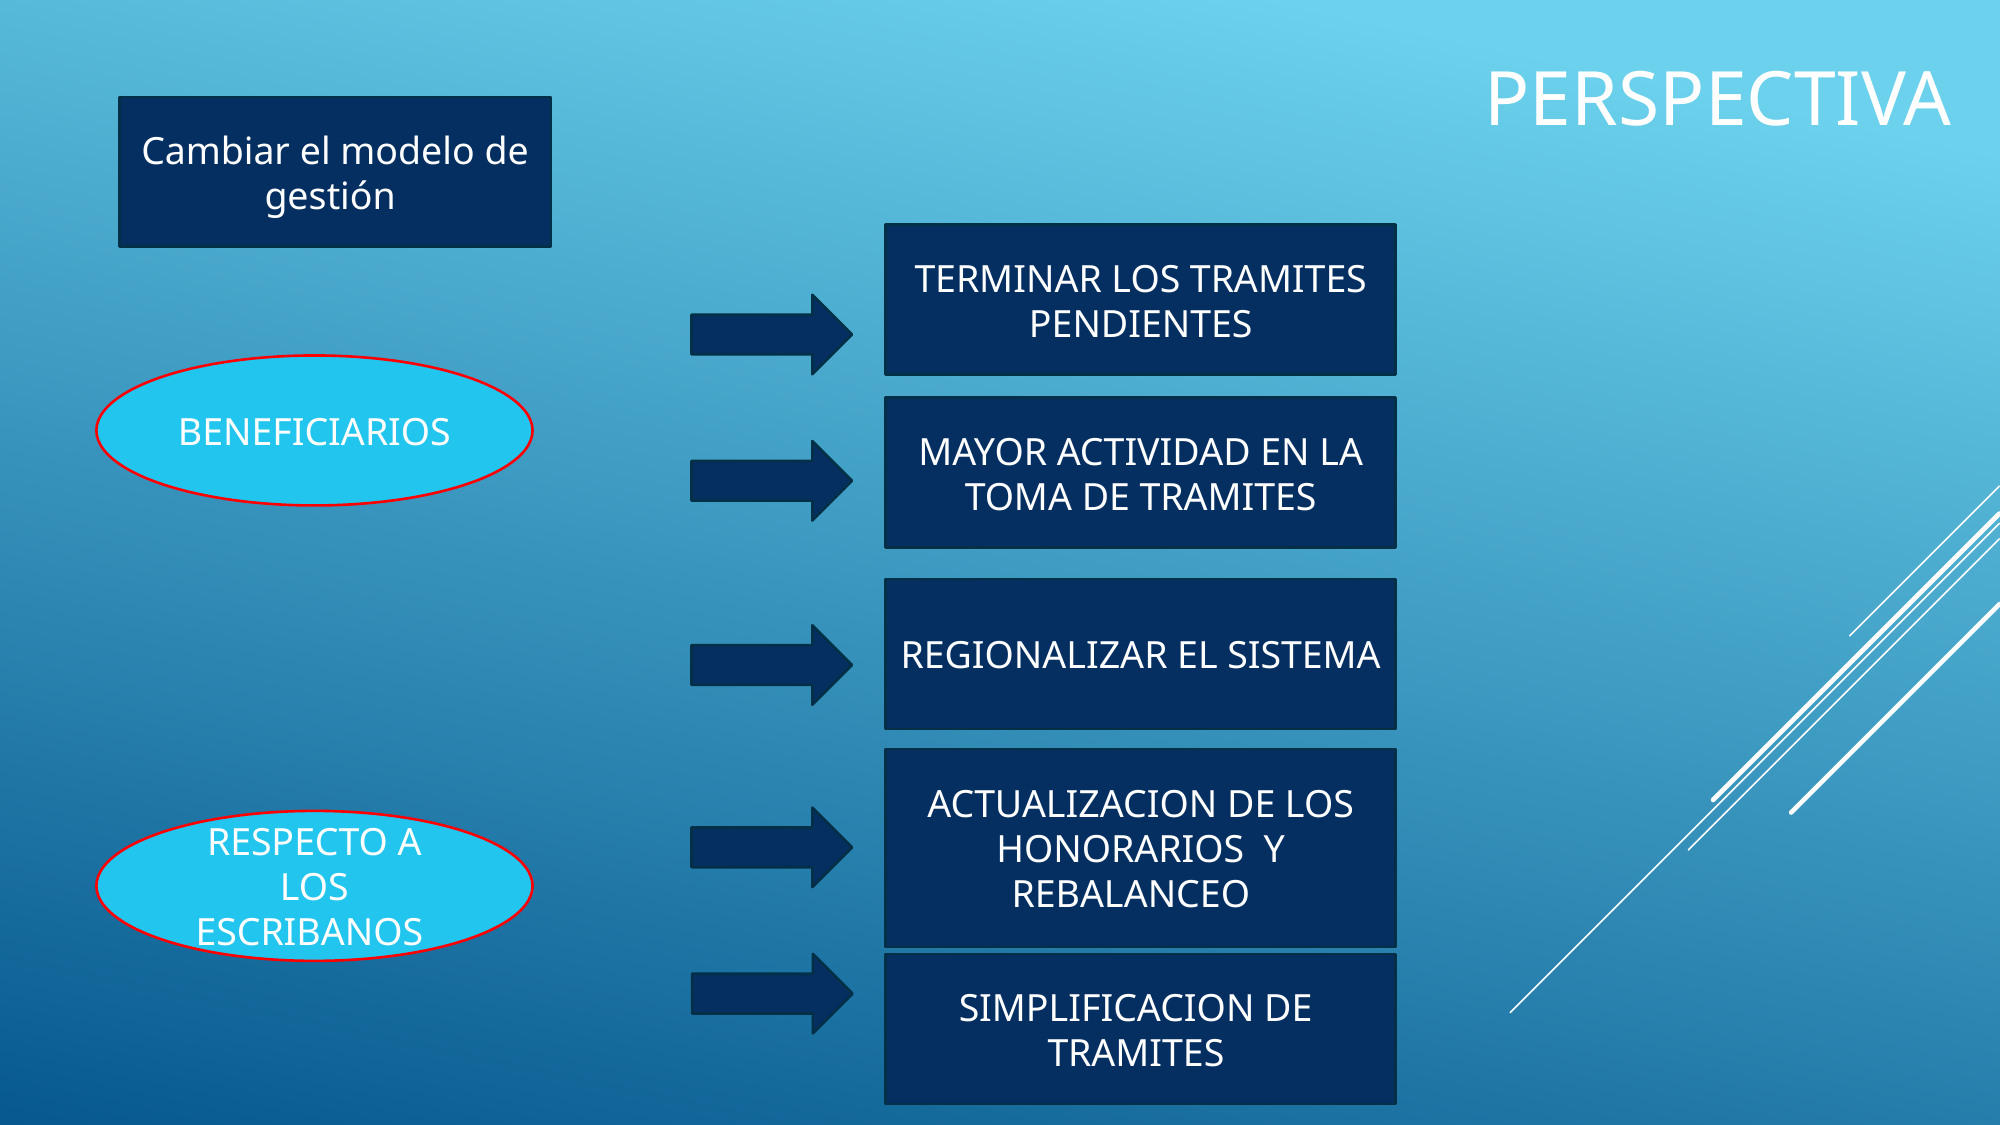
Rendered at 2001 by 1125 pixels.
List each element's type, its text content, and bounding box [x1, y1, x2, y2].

title PERSPECTIVA [1469, 16, 2000, 264]
text_box BENEFICIARIOS [95, 354, 534, 507]
text_box ACTUALIZACION DE LOS HONORARIOS Y REBALANCEO [884, 748, 1397, 948]
text_box Cambiar el modelo de gestión [118, 96, 552, 248]
text_box MAYOR ACTIVIDAD EN LA TOMA DE TRAMITES [884, 396, 1397, 549]
text_box [690, 624, 853, 706]
text_box RESPECTO A LOS ESCRIBANOS [95, 809, 534, 963]
text_box [690, 806, 853, 889]
text_box REGIONALIZAR EL SISTEMA [884, 578, 1397, 730]
text_box [690, 952, 854, 1035]
text_box [690, 293, 853, 376]
text_box [690, 439, 853, 522]
text_box TERMINAR LOS TRAMITES PENDIENTES [884, 223, 1397, 376]
text_box SIMPLIFICACION DE TRAMITES [884, 953, 1397, 1105]
